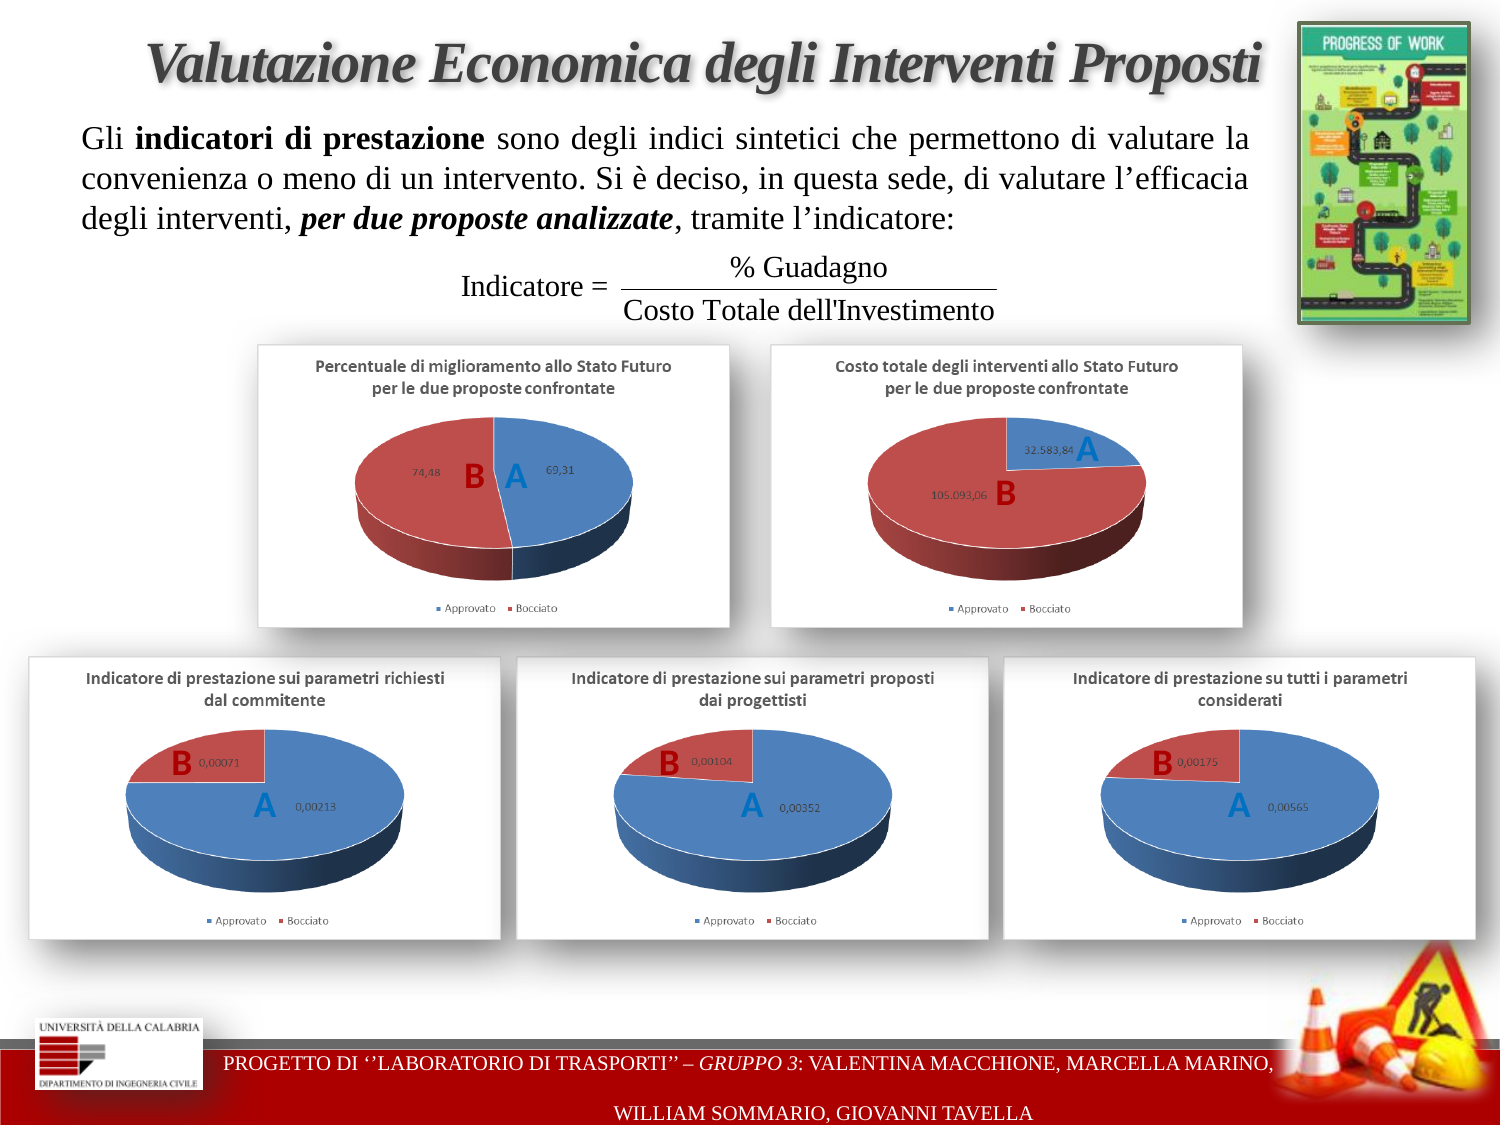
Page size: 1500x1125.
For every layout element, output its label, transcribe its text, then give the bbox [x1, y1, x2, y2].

picture [34, 1017, 203, 1090]
picture [770, 343, 1244, 629]
text_box Gli indicatori di prestazione sono degli indici sintetici che permettono di valutare la convenienza o meno di un intervento. Si è deciso, in questa sede, di valutare l’efficacia degli interventi, per due proposte analizzate, tramite l’indicatore: [0, 108, 1267, 294]
picture [515, 655, 989, 941]
picture [257, 343, 730, 629]
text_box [455, 247, 1004, 328]
picture [1002, 655, 1499, 1108]
picture [28, 655, 502, 941]
footer Progetto di ‘’laboratorio di trasporti’’ – gruppo 3: valentina macchione, marcella marino, william sommario, giovanni tavella [192, 1050, 1305, 1125]
text_box Valutazione Economica degli Interventi Proposti [0, 27, 1291, 101]
picture [1300, 24, 1468, 322]
